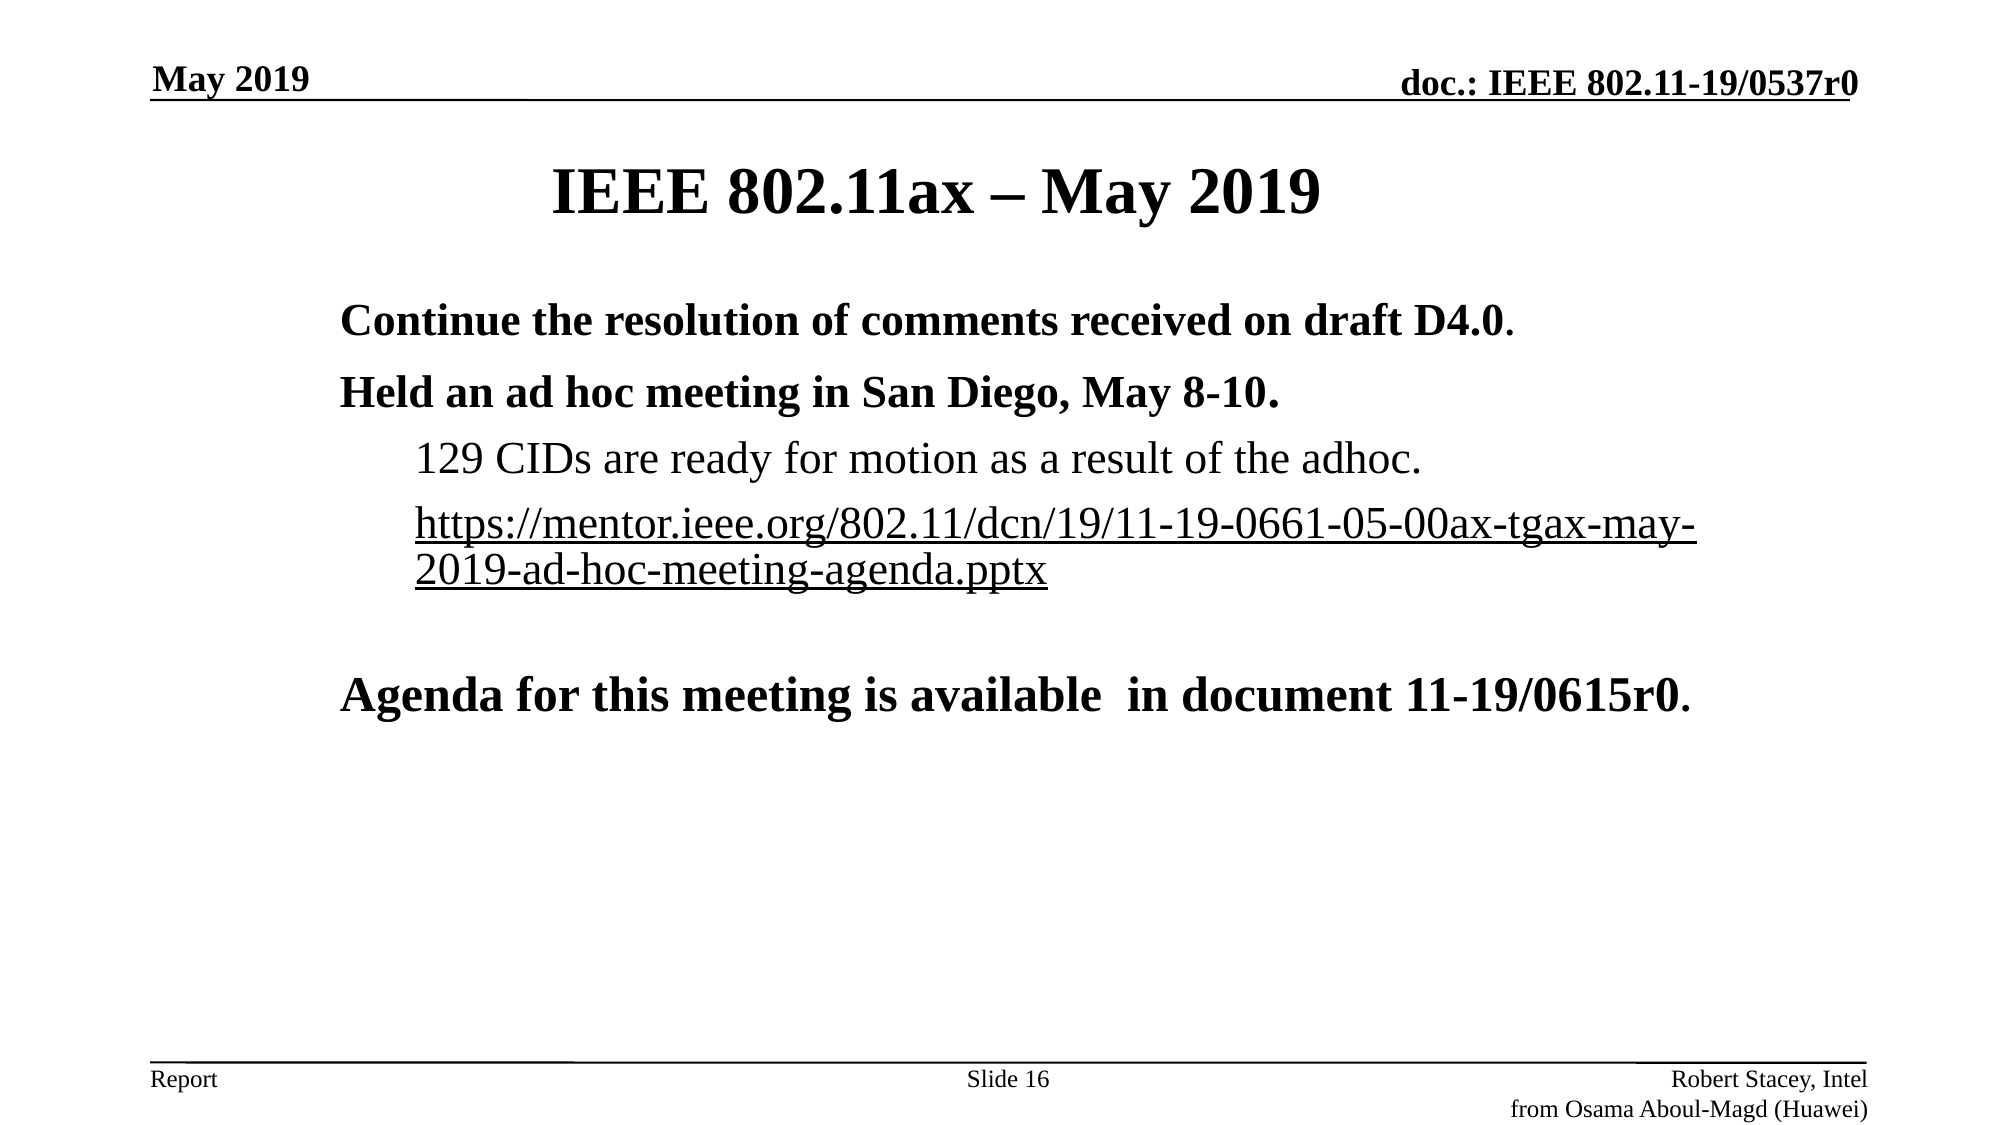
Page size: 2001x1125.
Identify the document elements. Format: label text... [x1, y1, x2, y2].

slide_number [152, 54, 563, 100]
title IEEE 802.11ax – May 2019 [299, 99, 1576, 275]
slide_number Slide 16 [950, 1061, 1067, 1123]
list Continue the resolution of comments received on draft D4.0. Held an ad hoc meeting in San Diego, May 8-10. 129 CIDs are ready for motion as a result of the adhoc. https://mentor.ieee.org/802.11/dcn/19/11-19-0661-05-00ax-tgax-may-2019-ad-hoc-meeting-agenda.pptx Agenda for this meeting is available in document 11-19/0615r0. [324, 281, 1726, 1033]
footer Robert Stacey, Intel from Osama Aboul-Magd (Huawei) [1171, 1061, 1869, 1093]
